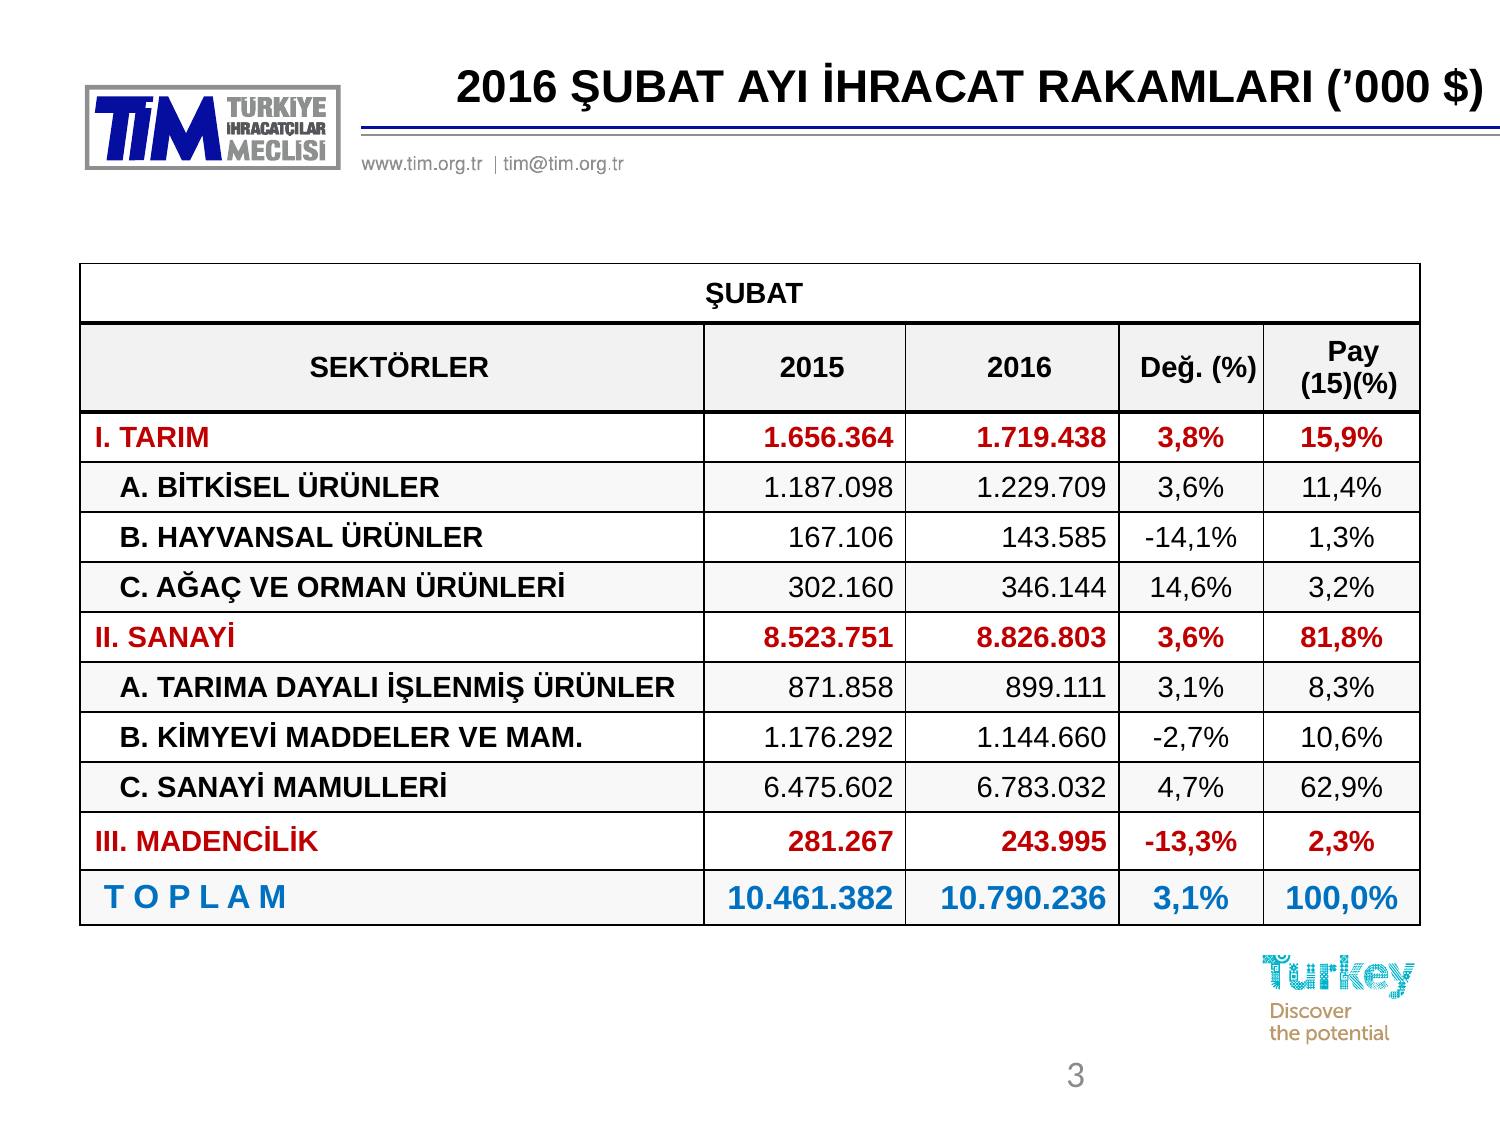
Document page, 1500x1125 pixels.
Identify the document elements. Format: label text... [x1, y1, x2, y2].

table_cell A. TARIMA DAYALI İŞLENMİŞ ÜRÜNLER [81, 663, 703, 711]
table_cell Pay (15)(%) [1264, 325, 1419, 410]
table_cell 1.656.364 [705, 414, 905, 461]
table_cell 302.160 [705, 563, 905, 611]
table_cell 10.790.236 [906, 871, 1118, 924]
table_cell C. AĞAÇ VE ORMAN ÜRÜNLERİ [81, 563, 703, 611]
table_cell B. KİMYEVİ MADDELER VE MAM. [81, 713, 703, 761]
table_cell 62,9% [1264, 763, 1419, 811]
table_cell 11,4% [1264, 463, 1419, 511]
table_cell 2016 [906, 325, 1118, 410]
table_cell C. SANAYİ MAMULLERİ [81, 763, 703, 811]
table_cell 3,6% [1120, 613, 1263, 661]
table_cell 167.106 [705, 513, 905, 561]
table_cell 3,1% [1120, 663, 1263, 711]
table_cell 81,8% [1264, 613, 1419, 661]
table_cell 2015 [705, 325, 905, 410]
table_cell 8.826.803 [906, 613, 1118, 661]
text_box 3 [1051, 1042, 1367, 1103]
table_cell 1.187.098 [705, 463, 905, 511]
table_cell 2,3% [1264, 813, 1419, 869]
table_cell 10.461.382 [705, 871, 905, 924]
table_cell T O P L A M [81, 871, 703, 924]
table_cell -14,1% [1120, 513, 1263, 561]
table_cell 4,7% [1120, 763, 1263, 811]
table_cell 1.176.292 [705, 713, 905, 761]
table_cell 1,3% [1264, 513, 1419, 561]
table_cell II. SANAYİ [81, 613, 703, 661]
table_cell 281.267 [705, 813, 905, 869]
table_cell -13,3% [1120, 813, 1263, 869]
table_cell 3,8% [1120, 414, 1263, 461]
table_cell 346.144 [906, 563, 1118, 611]
table_cell 100,0% [1264, 871, 1419, 924]
table_cell 899.111 [906, 663, 1118, 711]
table_cell III. MADENCİLİK [81, 813, 703, 869]
table_cell 14,6% [1120, 563, 1263, 611]
table_cell 143.585 [906, 513, 1118, 561]
table_cell 6.475.602 [705, 763, 905, 811]
table_cell 243.995 [906, 813, 1118, 869]
table_cell 8,3% [1264, 663, 1419, 711]
table_cell A. BİTKİSEL ÜRÜNLER [81, 463, 703, 511]
table_cell 3,6% [1120, 463, 1263, 511]
table_cell 871.858 [705, 663, 905, 711]
text_box 2016 ŞUBAT AYI İHRACAT RAKAMLARI (’000 $) [159, 49, 1500, 120]
table_cell 10,6% [1264, 713, 1419, 761]
table_cell 3,1% [1120, 871, 1263, 924]
table_cell 1.144.660 [906, 713, 1118, 761]
table_cell 8.523.751 [705, 613, 905, 661]
table_header ŞUBAT [81, 264, 1419, 321]
table_cell 6.783.032 [906, 763, 1118, 811]
table_cell B. HAYVANSAL ÜRÜNLER [81, 513, 703, 561]
table_cell 3,2% [1264, 563, 1419, 611]
table_cell 1.719.438 [906, 414, 1118, 461]
table_cell Değ. (%) [1120, 325, 1263, 410]
table_cell 15,9% [1264, 414, 1419, 461]
table_cell I. TARIM [81, 414, 703, 461]
table_cell SEKTÖRLER [81, 325, 703, 410]
table_cell -2,7% [1120, 713, 1263, 761]
table_cell 1.229.709 [906, 463, 1118, 511]
